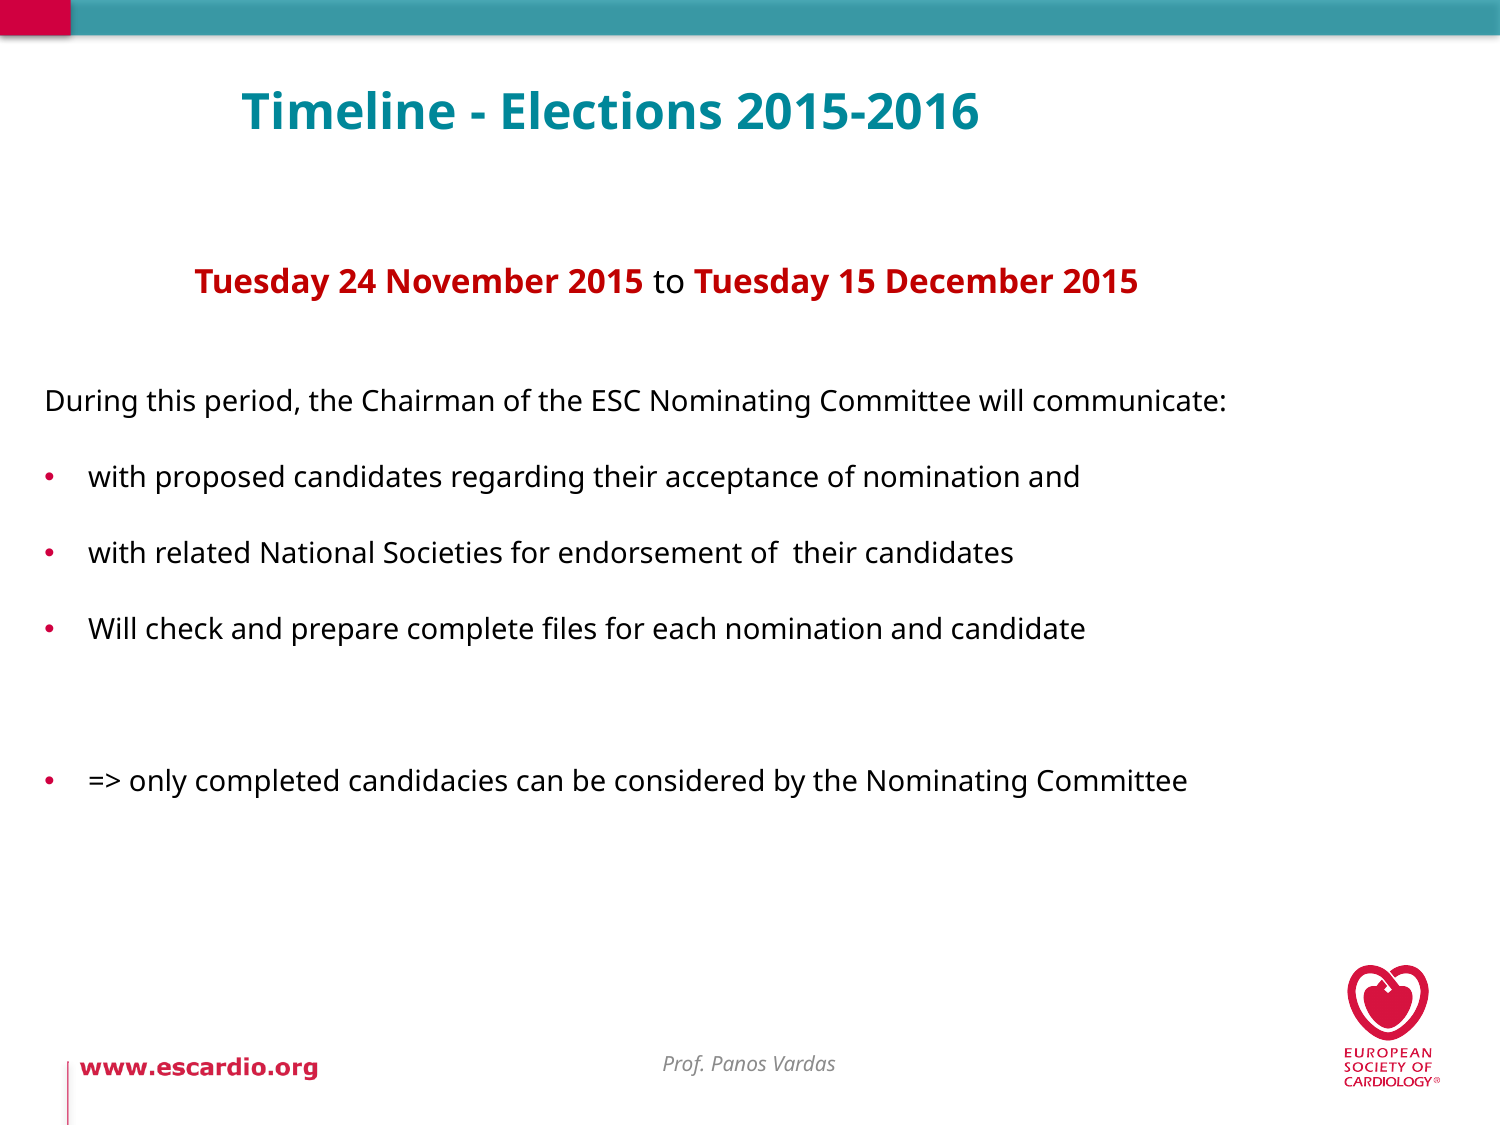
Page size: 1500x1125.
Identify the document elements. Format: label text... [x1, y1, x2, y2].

list Tuesday 24 November 2015 to Tuesday 15 December 2015 During this period, the Chairman of the ESC Nominating Committee will communicate: with proposed candidates regarding their acceptance of nomination and with related National Societies for endorsement of their candidates Will check and prepare complete files for each nomination and candidate => only completed candidacies can be considered by the Nominating Committee [29, 149, 1483, 988]
picture [1342, 988, 1441, 1090]
footer Prof. Panos Vardas [511, 1033, 987, 1094]
picture [62, 1042, 343, 1089]
title Timeline - Elections 2015-2016 [76, 45, 1433, 149]
